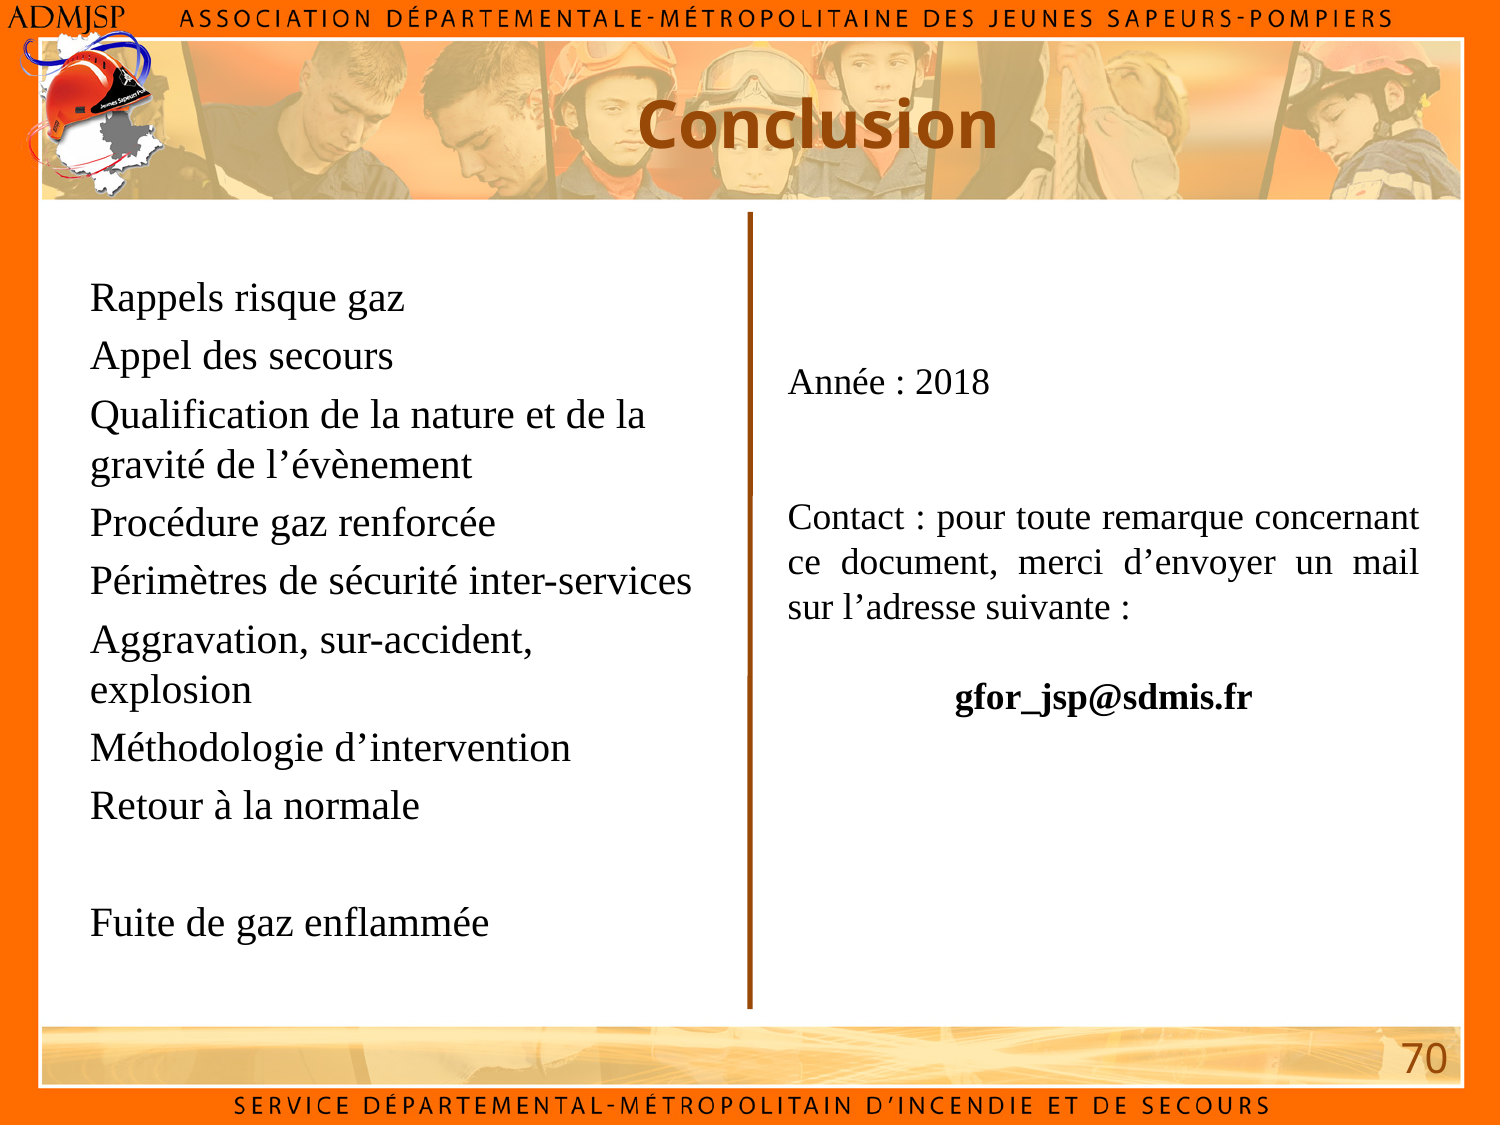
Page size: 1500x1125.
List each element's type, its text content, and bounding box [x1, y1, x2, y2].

text_box Rappels risque gaz Appel des secours Qualification de la nature et de la gravité de l’évènement Procédure gaz renforcée Périmètres de sécurité inter-services Aggravation, sur-accident, explosion Méthodologie d’intervention Retour à la normale Fuite de gaz enflammée [75, 262, 722, 953]
title Conclusion [183, 45, 1454, 200]
picture [0, 0, 1500, 1125]
text_box Année : 2018 Contact : pour toute remarque concernant ce document, merci d’envoyer un mail sur l’adresse suivante : gfor_jsp@sdmis.fr [772, 349, 1436, 770]
text_box 70 [1113, 1029, 1464, 1090]
